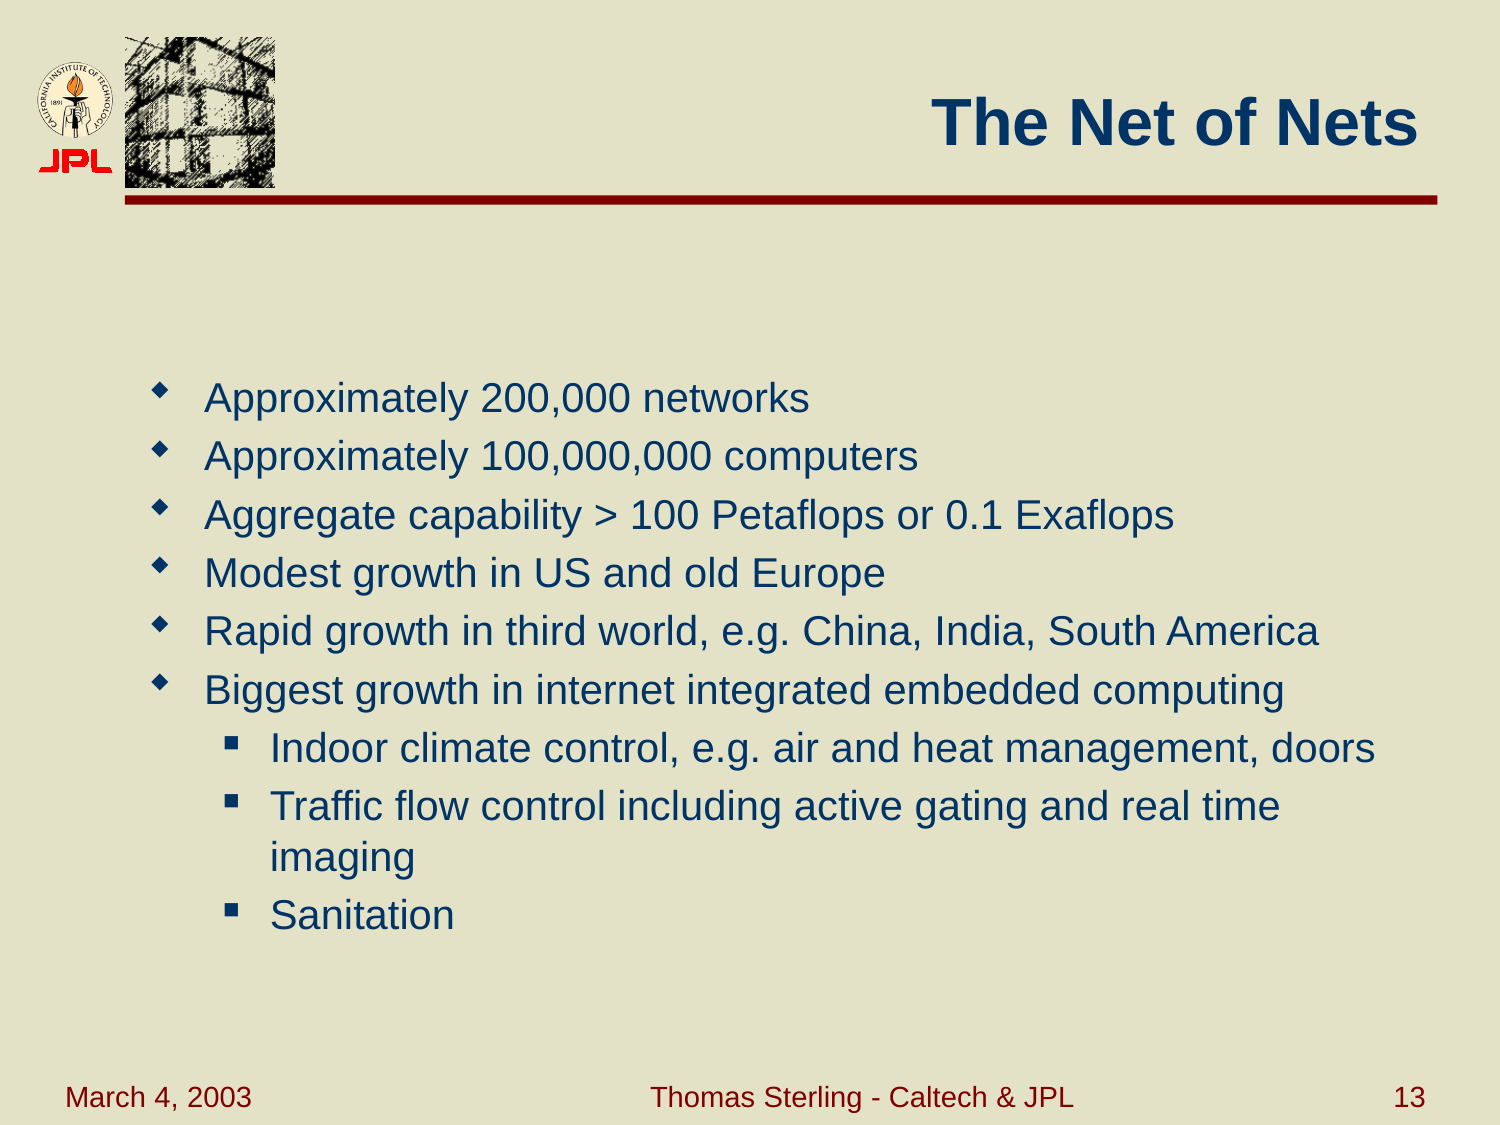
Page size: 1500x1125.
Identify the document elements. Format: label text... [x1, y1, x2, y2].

picture [37, 62, 113, 138]
picture [37, 149, 113, 173]
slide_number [50, 1045, 488, 1121]
footer Thomas Sterling - Caltech & JPL [487, 1046, 1081, 1122]
title The Net of Nets [300, 62, 1436, 188]
slide_number 13 [1081, 1046, 1441, 1122]
list Approximately 200,000 networks Approximately 100,000,000 computers Aggregate capability > 100 Petaflops or 0.1 Exaflops Modest growth in US and old Europe Rapid growth in third world, e.g. China, India, South America Biggest growth in internet integrated embedded computing Indoor climate control, e.g. air and heat management, doors Traffic flow control including active gating and real time imaging Sanitation [132, 363, 1439, 1000]
picture [125, 37, 275, 188]
